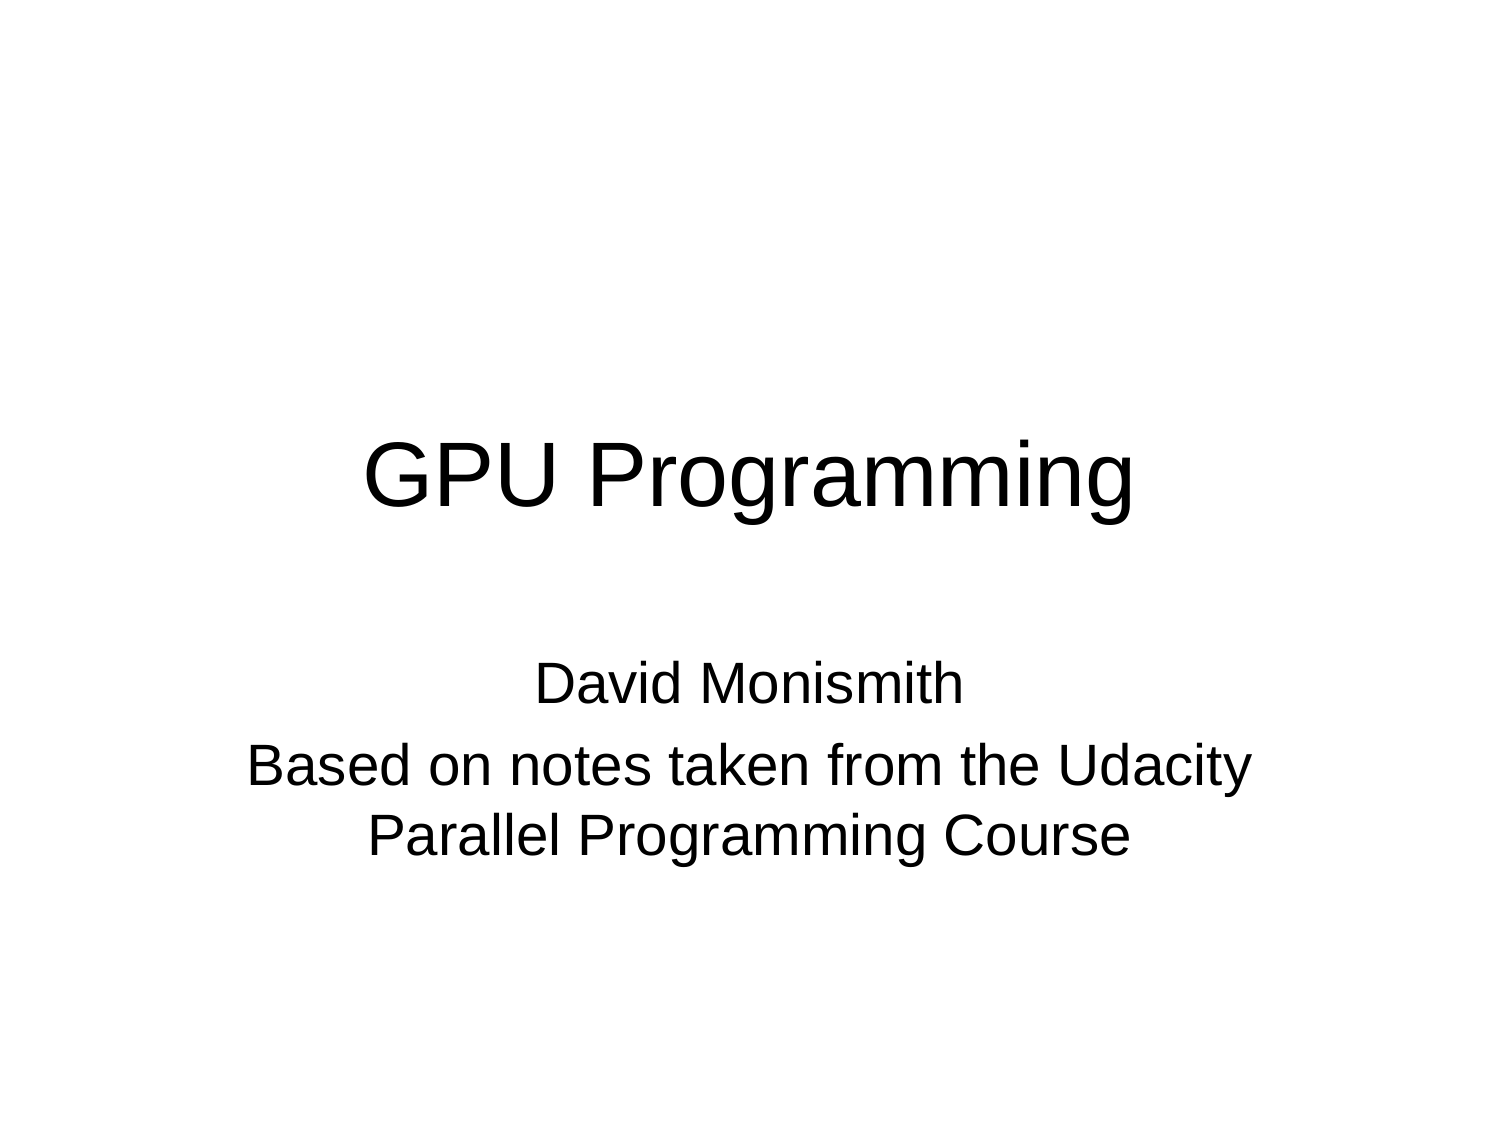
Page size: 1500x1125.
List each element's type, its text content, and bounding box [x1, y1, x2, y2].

subtitle David Monismith Based on notes taken from the Udacity Parallel Programming Course [225, 637, 1275, 925]
title GPU Programming [112, 349, 1388, 591]
